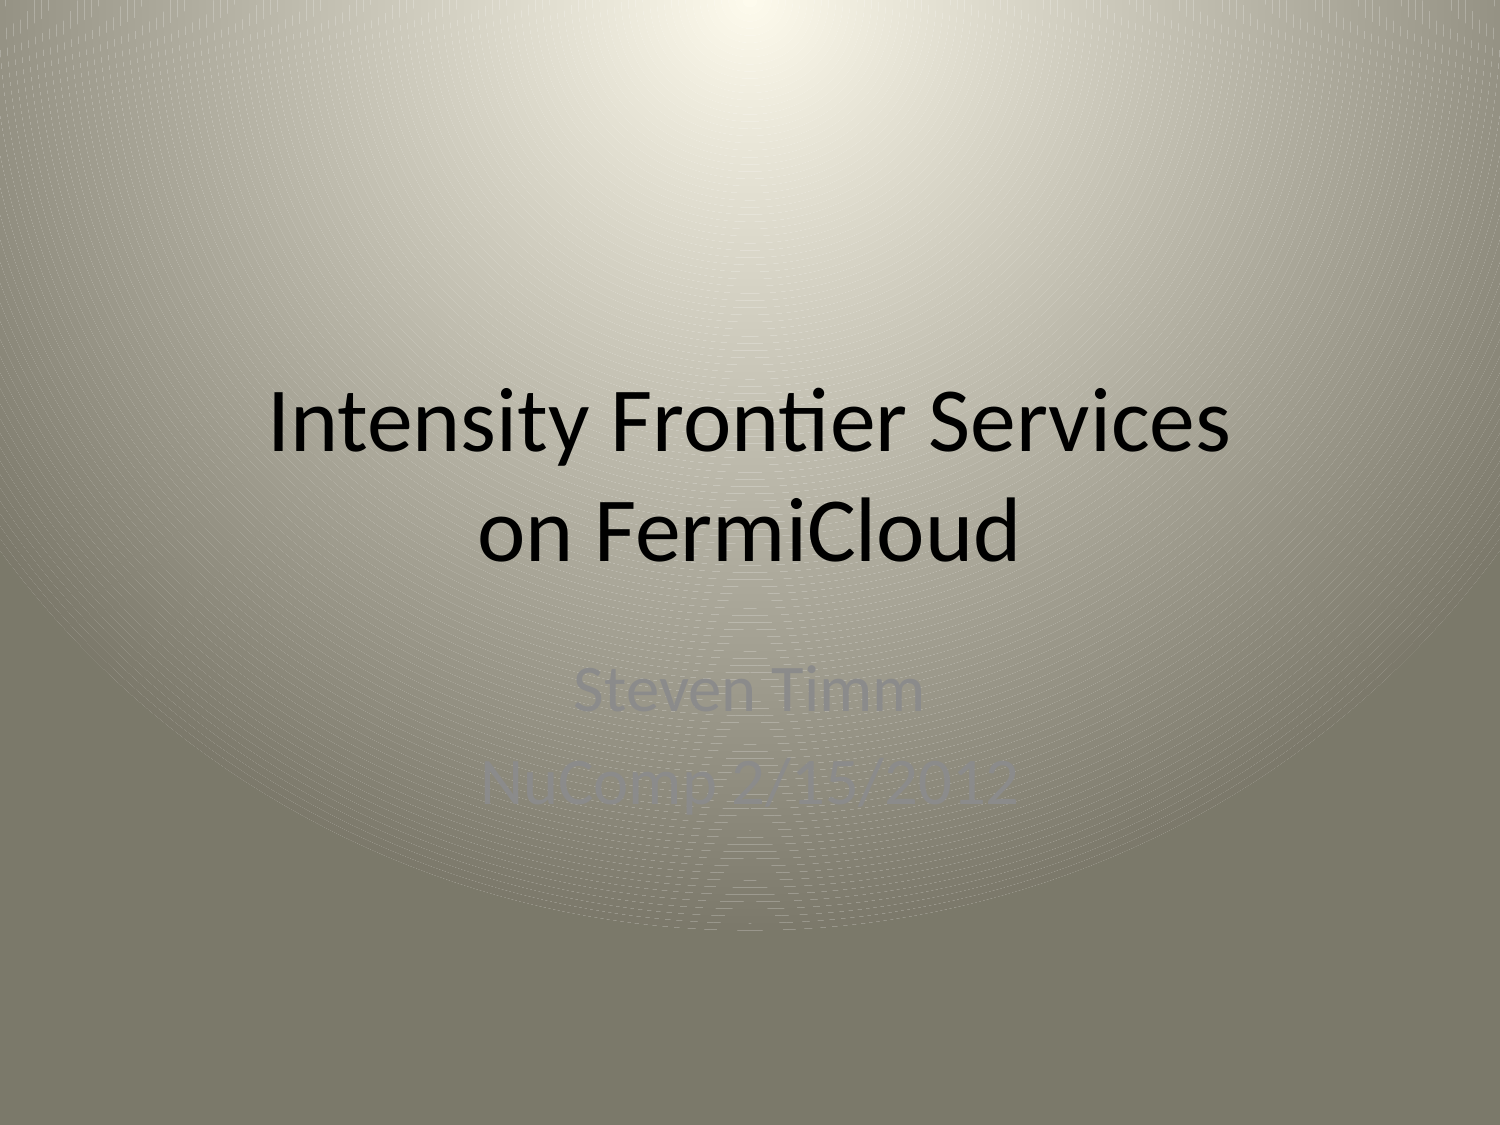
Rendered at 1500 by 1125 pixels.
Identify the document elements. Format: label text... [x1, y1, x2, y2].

title Intensity Frontier Services on FermiCloud [112, 349, 1388, 591]
subtitle Steven Timm NuComp 2/15/2012 [225, 637, 1275, 925]
